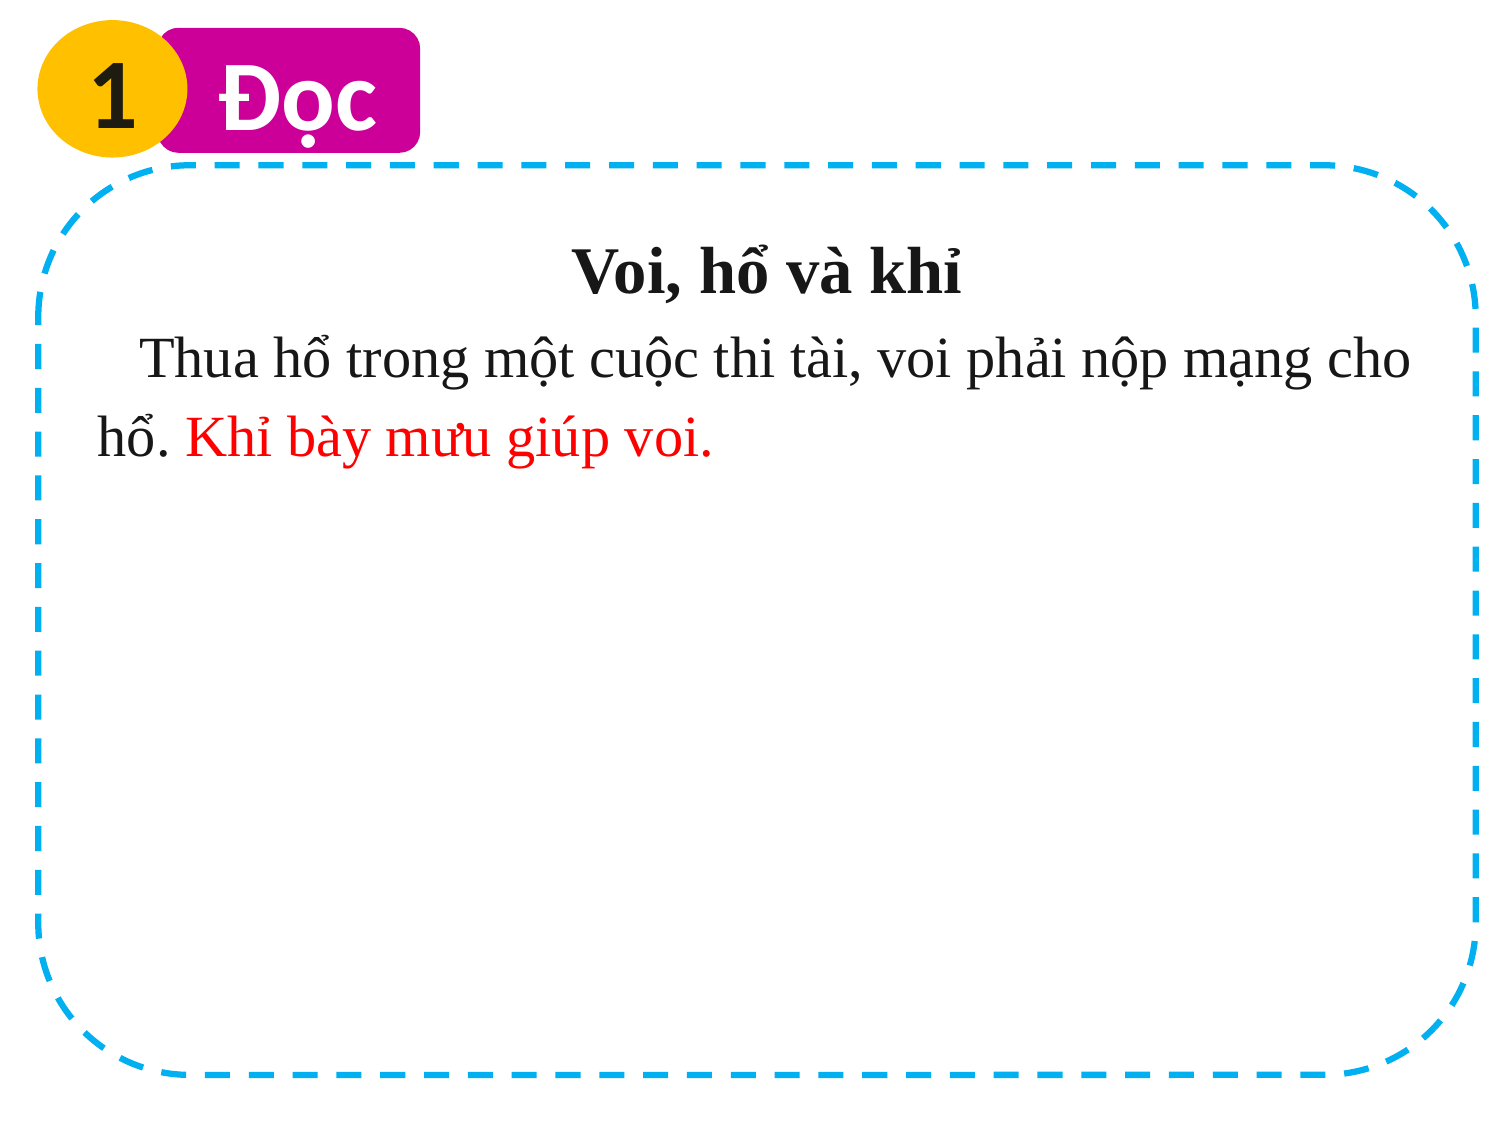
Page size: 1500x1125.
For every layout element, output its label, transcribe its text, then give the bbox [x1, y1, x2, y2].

text_box Đọc [160, 25, 423, 155]
text_box 1 [35, 17, 190, 160]
text_box Voi, hổ và khỉ Thua hổ trong một cuộc thi tài, voi phải nộp mạng cho hổ. Khỉ bày mưu giúp voi. [38, 165, 1476, 1075]
